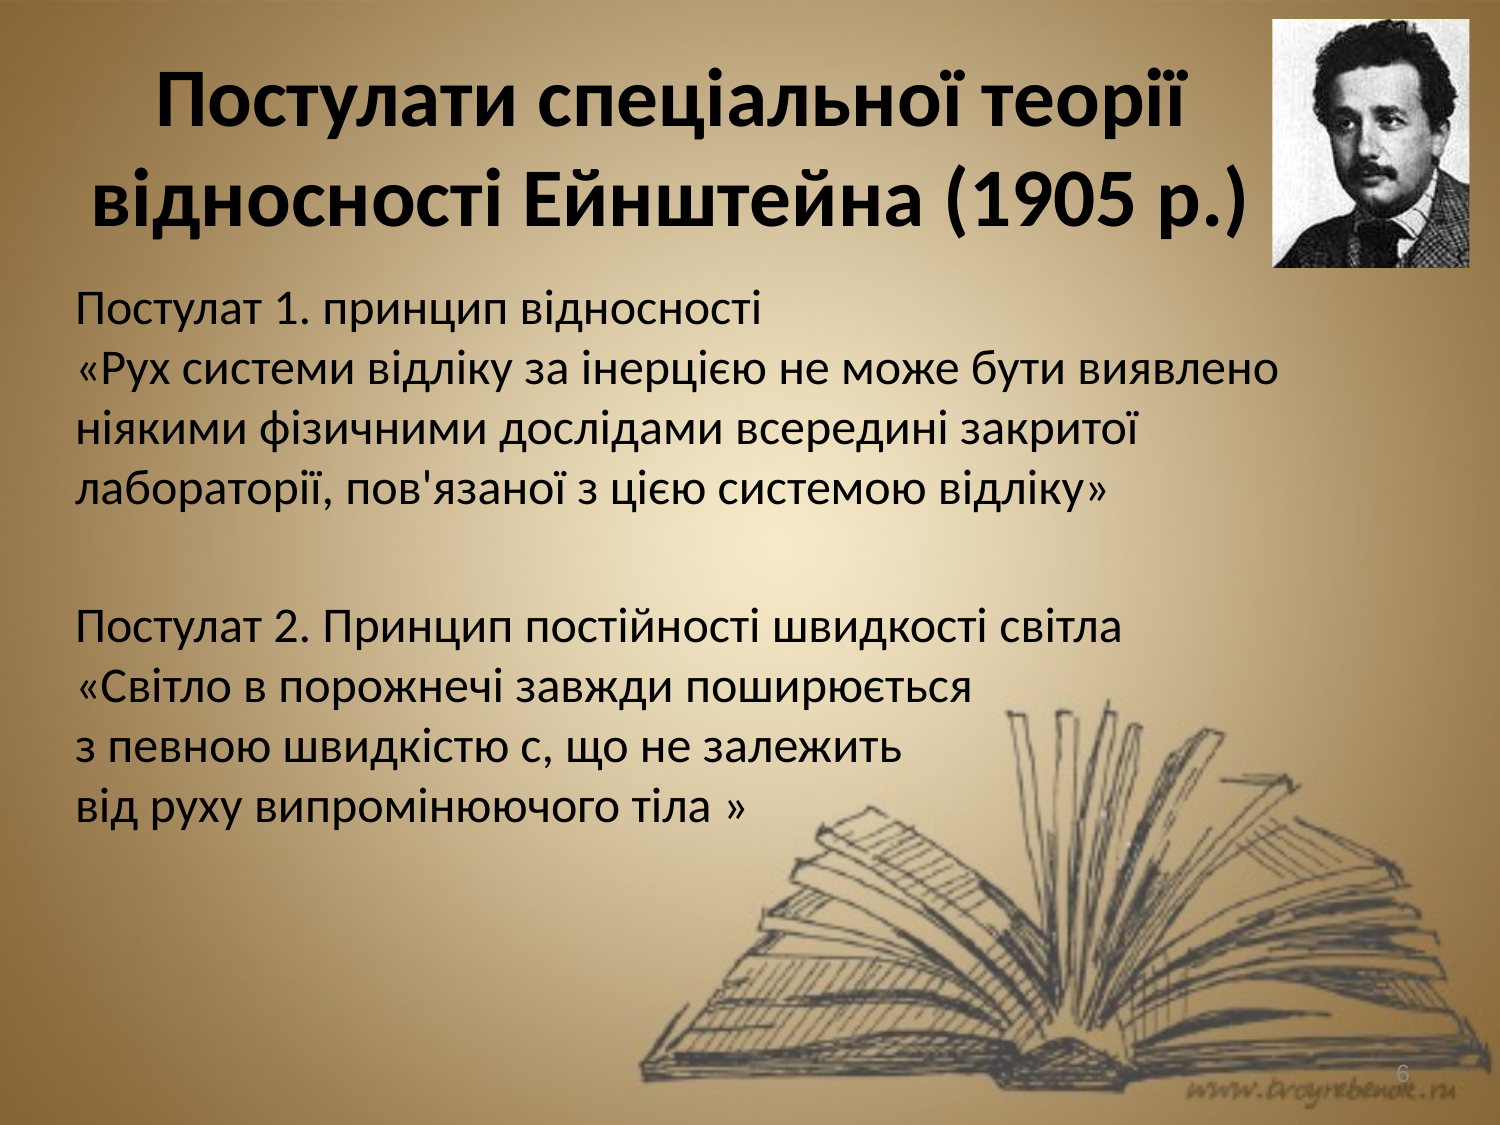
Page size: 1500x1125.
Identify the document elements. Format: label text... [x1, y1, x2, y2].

list Постулат 1. принцип відносності «Рух системи відліку за інерцією не може бути виявлено ніякими фізичними дослідами всередині закритої лабораторії, пов'язаної з цією системою відліку» Постулат 2. Принцип постійності швидкості світла «Світло в порожнечі завжди поширюється з певною швидкістю с, що не залежить від руху випромінюючого тіла » [1, 267, 1374, 1052]
picture [0, 0, 1500, 1125]
title Постулати спеціальної теорії відносності Ейнштейна (1905 р.) [0, 49, 1267, 237]
slide_number 6 [1074, 1042, 1425, 1103]
